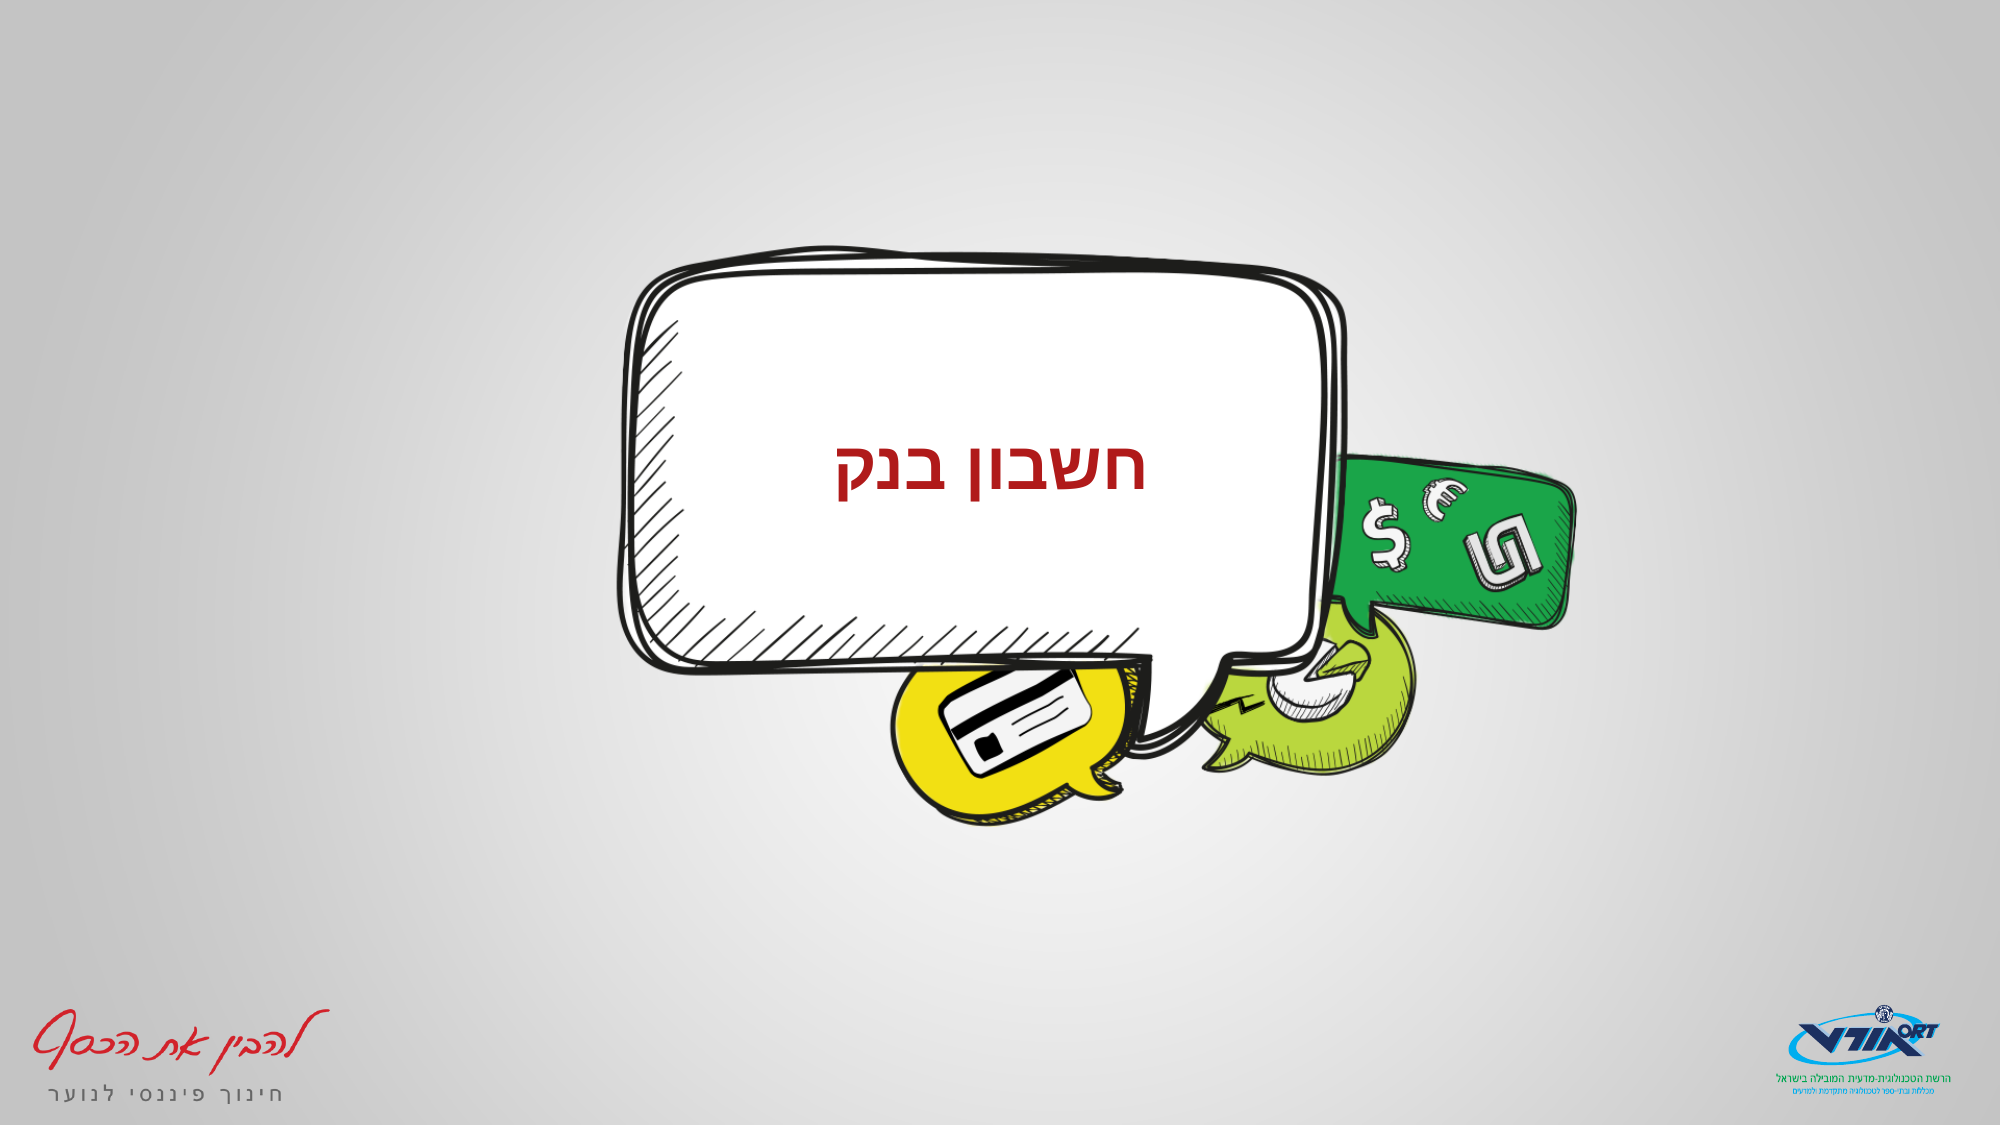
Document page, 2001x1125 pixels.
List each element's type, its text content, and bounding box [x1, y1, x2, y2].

picture [0, 0, 2000, 1125]
title חשבון בנק [645, 309, 1338, 628]
